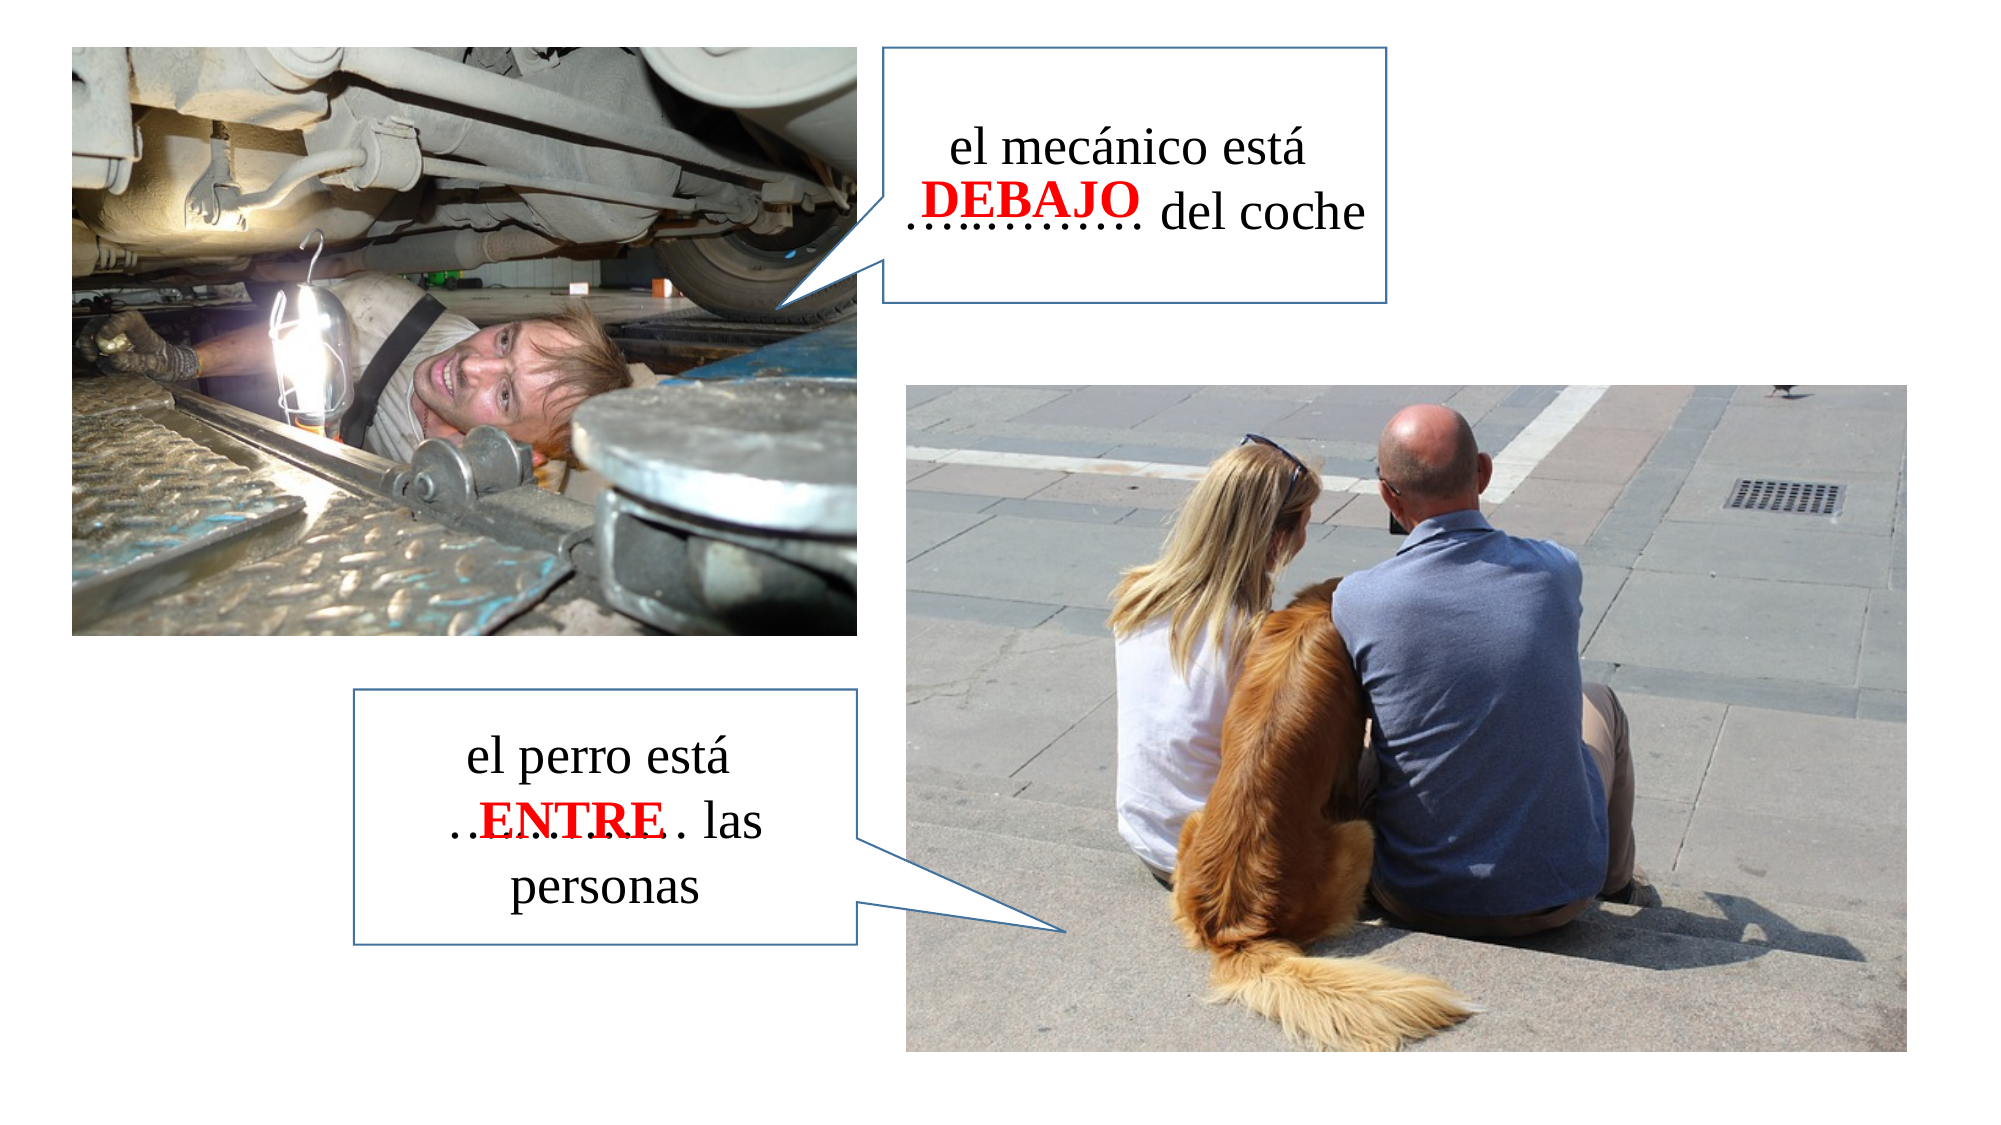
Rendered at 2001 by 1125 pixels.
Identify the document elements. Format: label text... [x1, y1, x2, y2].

text_box el perro está …..……… las personas [352, 688, 906, 946]
text_box el mecánico está …..……… del coche [857, 46, 1388, 304]
picture [906, 385, 1907, 1052]
text_box ENTRE [464, 776, 713, 857]
text_box DEBAJO [906, 156, 1171, 236]
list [72, 47, 857, 636]
